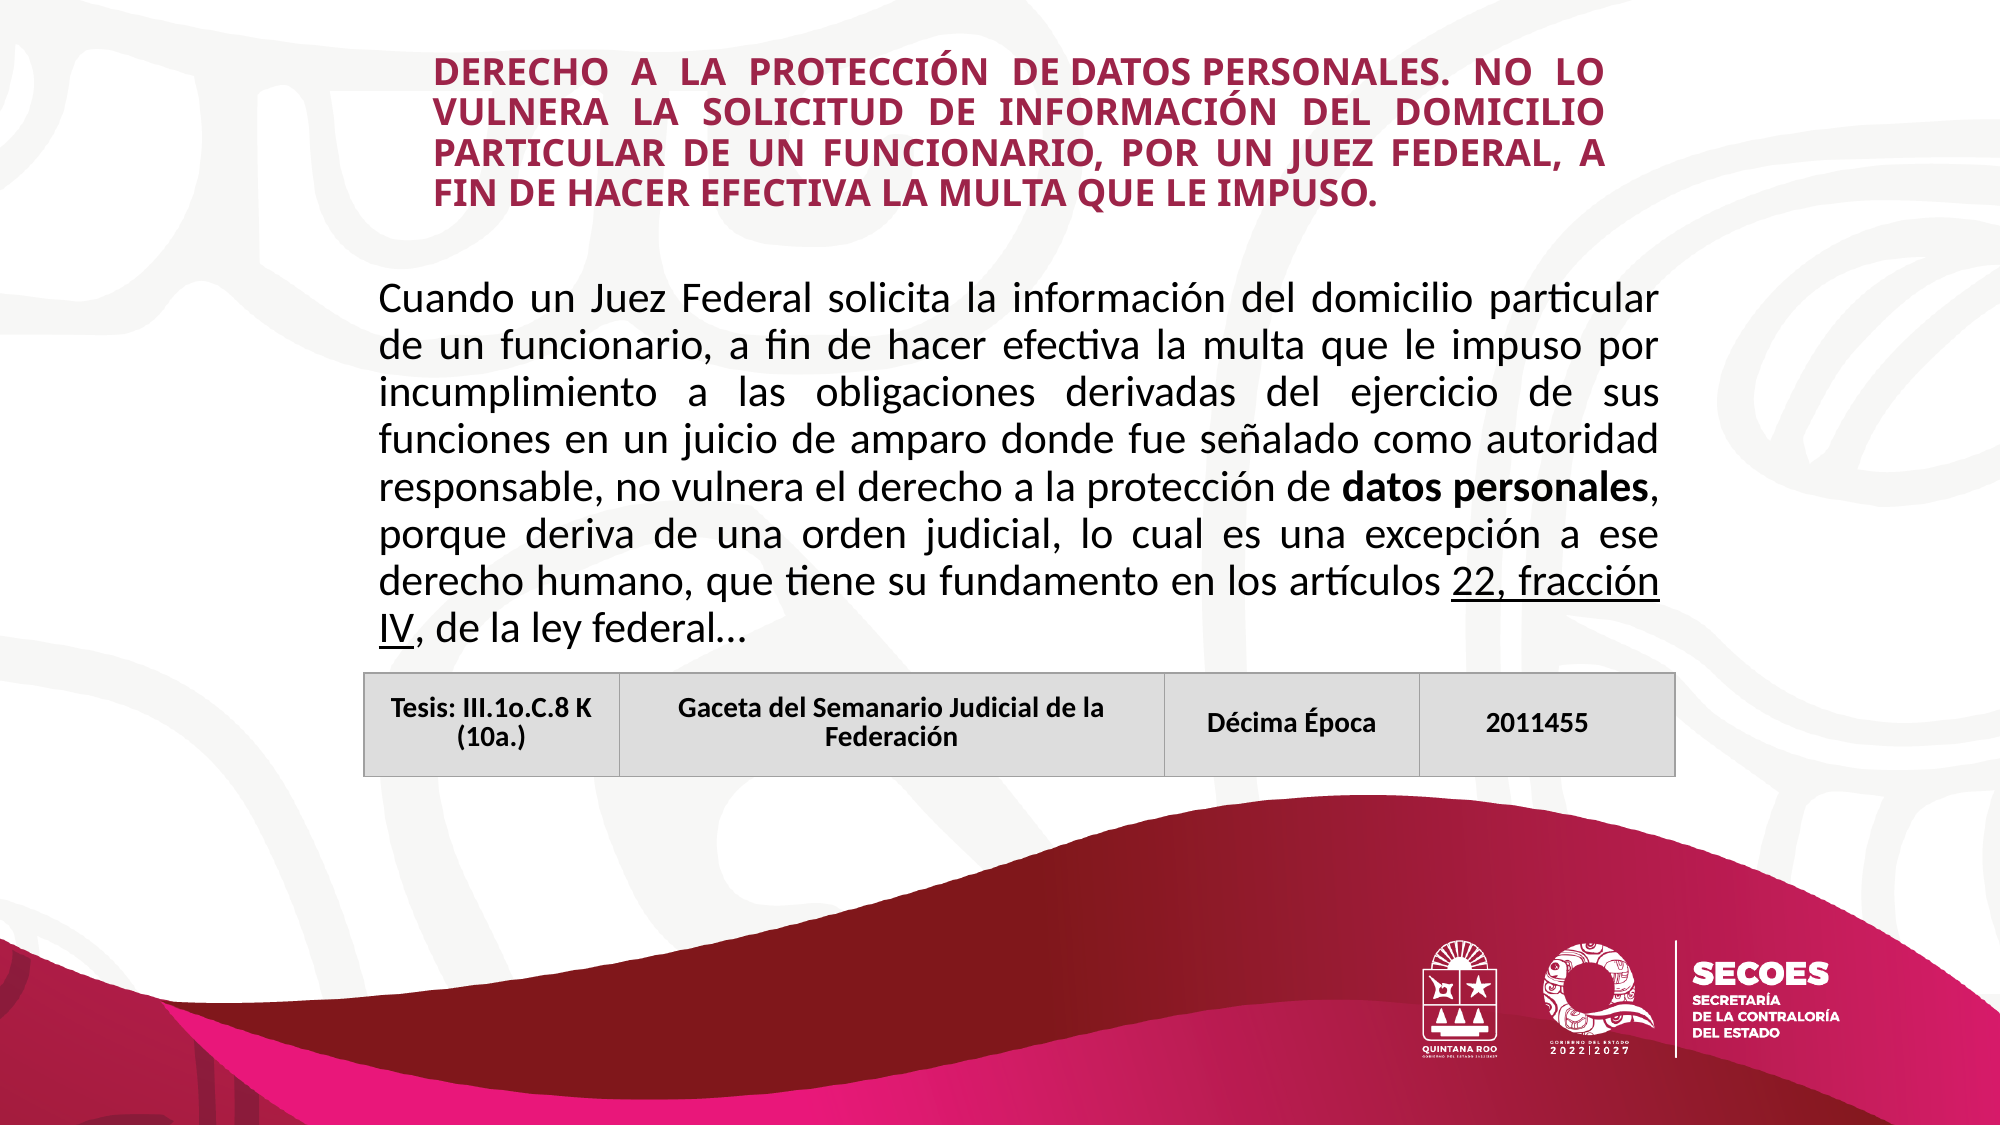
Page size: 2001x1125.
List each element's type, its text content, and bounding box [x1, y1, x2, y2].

table_header Gaceta del Semanario Judicial de la Federación [620, 674, 1164, 776]
text_box Cuando un Juez Federal solicita la información del domicilio particular de un funcionario, a fin de hacer efectiva la multa que le impuso por incumplimiento a las obligaciones derivadas del ejercicio de sus funciones en un juicio de amparo donde fue señalado como autoridad responsable, no vulnera el derecho a la protección de datos personales, porque deriva de una orden judicial, lo cual es una excepción a ese derecho humano, que tiene su fundamento en los artículos 22, fracción IV, de la ley federal… [363, 267, 1675, 672]
table_header Décima Época [1165, 674, 1419, 776]
picture [0, 0, 2000, 1125]
table_header Tesis: III.1o.C.8 K (10a.) [365, 674, 619, 776]
text_box DERECHO A LA PROTECCIÓN DE DATOS PERSONALES. NO LO VULNERA LA SOLICITUD DE INFORMACIÓN DEL DOMICILIO PARTICULAR DE UN FUNCIONARIO, POR UN JUEZ FEDERAL, A FIN DE HACER EFECTIVA LA MULTA QUE LE IMPUSO. [417, 45, 1621, 233]
text_box Cuando un Juez Federal solicita la información del domicilio particular de un funcionario, a fin de hacer efectiva la multa que le impuso por incumplimiento a las obligaciones derivadas del ejercicio de sus funciones en un juicio de amparo donde fue señalado como autoridad responsable, no vulnera el derecho a la protección de datos personales, porque deriva de una orden judicial, lo cual es una excepción a ese derecho humano, que tiene su fundamento en los artículos 22, fracción IV, de la ley federal… [363, 777, 1675, 1010]
table_header 2011455 [1420, 674, 1674, 776]
